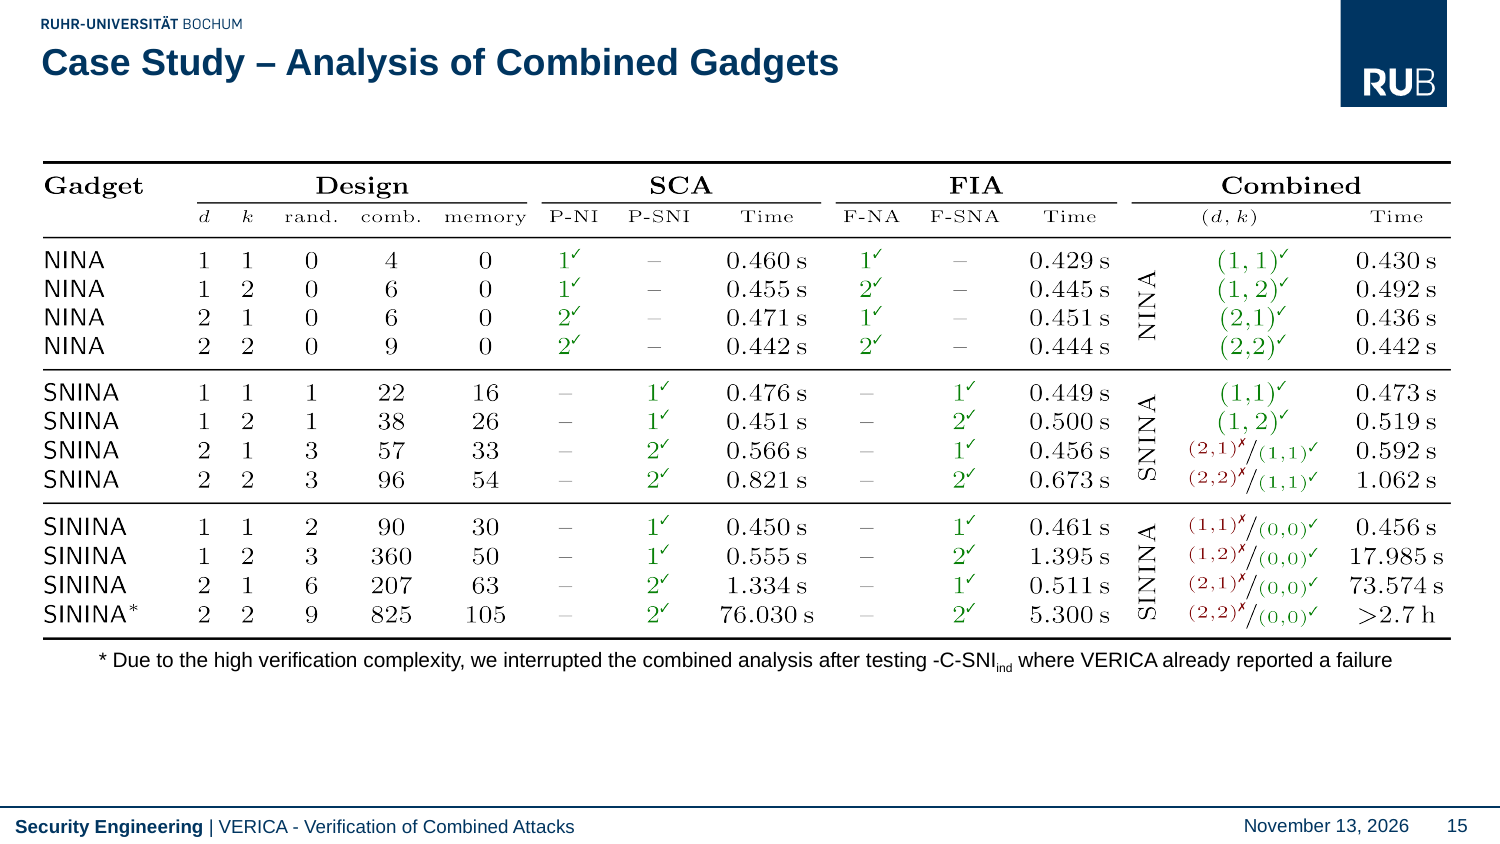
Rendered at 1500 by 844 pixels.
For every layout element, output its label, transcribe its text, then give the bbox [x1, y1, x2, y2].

footer VERICA - Verification of Combined Attacks [218, 806, 971, 844]
title Case Study – Analysis of Combined Gadgets [41, 37, 1282, 88]
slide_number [1228, 806, 1445, 844]
picture [41, 15, 242, 30]
slide_number 15 [1446, 806, 1496, 844]
picture [43, 161, 1451, 640]
